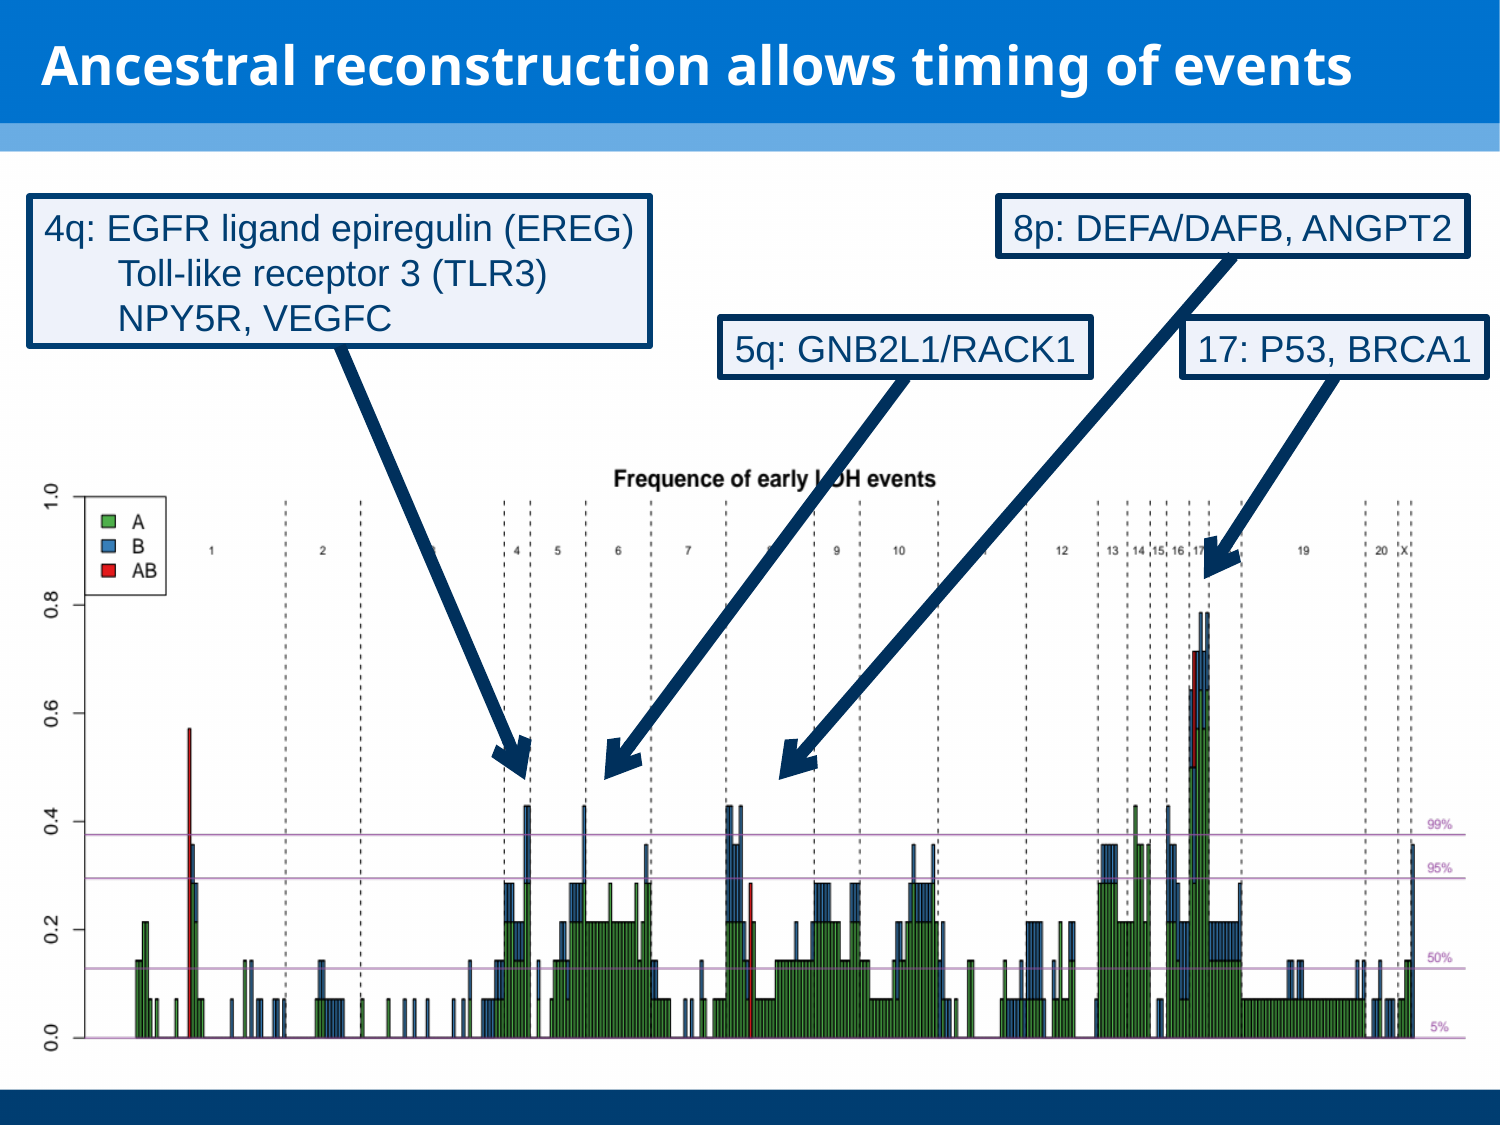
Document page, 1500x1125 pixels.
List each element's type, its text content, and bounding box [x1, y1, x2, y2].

text_box 4q: EGFR ligand epiregulin (EREG) Toll-like receptor 3 (TLR3) NPY5R, VEGFC [29, 196, 650, 346]
text_box 17: P53, BRCA1 [1238, 317, 1487, 378]
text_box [603, 377, 906, 781]
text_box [1203, 377, 1335, 580]
text_box 8p: DEFA/DAFB, ANGPT2 [998, 196, 1468, 256]
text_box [778, 256, 1234, 781]
title Ancestral reconstruction allows timing of events [41, 31, 1500, 114]
text_box 5q: GNB2L1/RACK1 [720, 317, 773, 376]
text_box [339, 347, 526, 781]
picture [0, 0, 1500, 1125]
